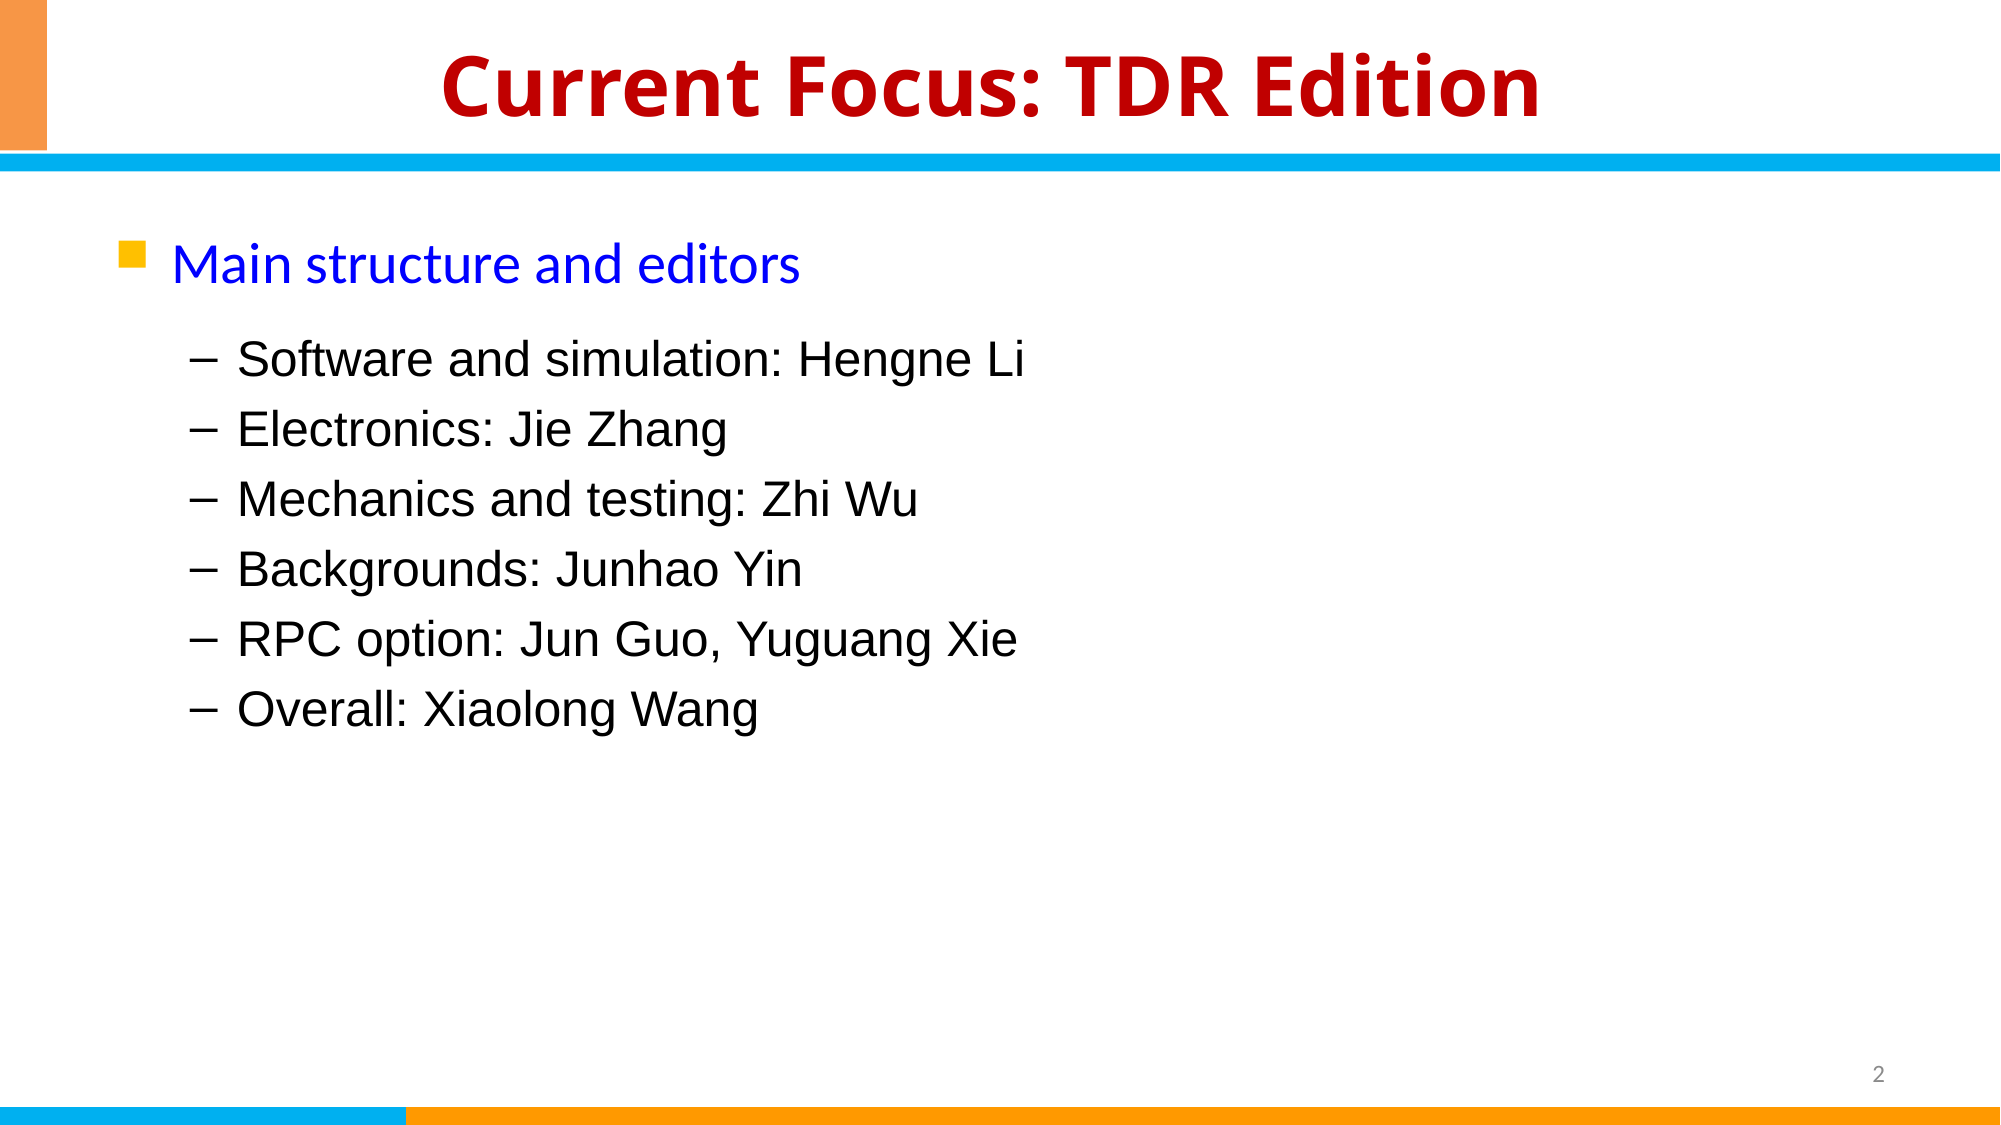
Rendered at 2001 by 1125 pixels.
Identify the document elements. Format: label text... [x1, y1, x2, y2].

slide_number 2 [1433, 1042, 1900, 1103]
title Current Focus: TDR Edition [109, 23, 1875, 143]
list Main structure and editors Software and simulation: Hengne Li Electronics: Jie Zhang Mechanics and testing: Zhi Wu Backgrounds: Junhao Yin RPC option: Jun Guo, Yuguang Xie Overall: Xiaolong Wang [99, 210, 1900, 1005]
